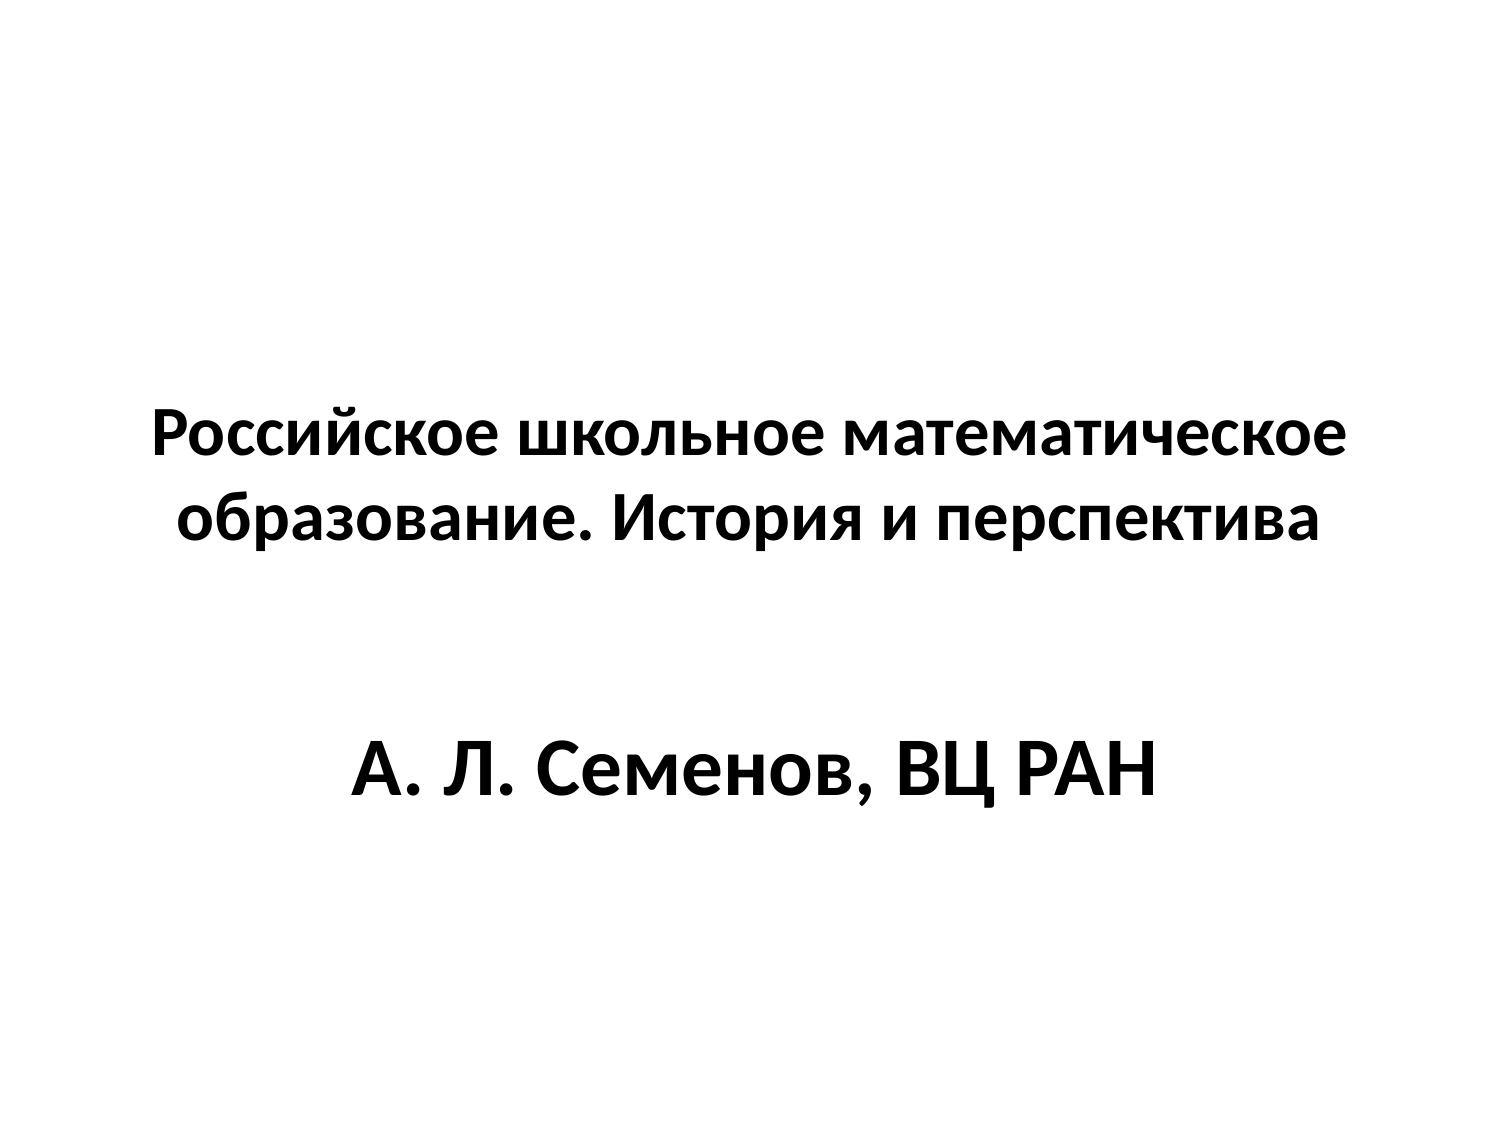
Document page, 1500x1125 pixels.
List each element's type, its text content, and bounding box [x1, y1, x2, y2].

title Российское школьное математическое образование. История и перспектива [112, 349, 1388, 591]
subtitle А. Л. Семенов, ВЦ РАН [230, 704, 1281, 992]
